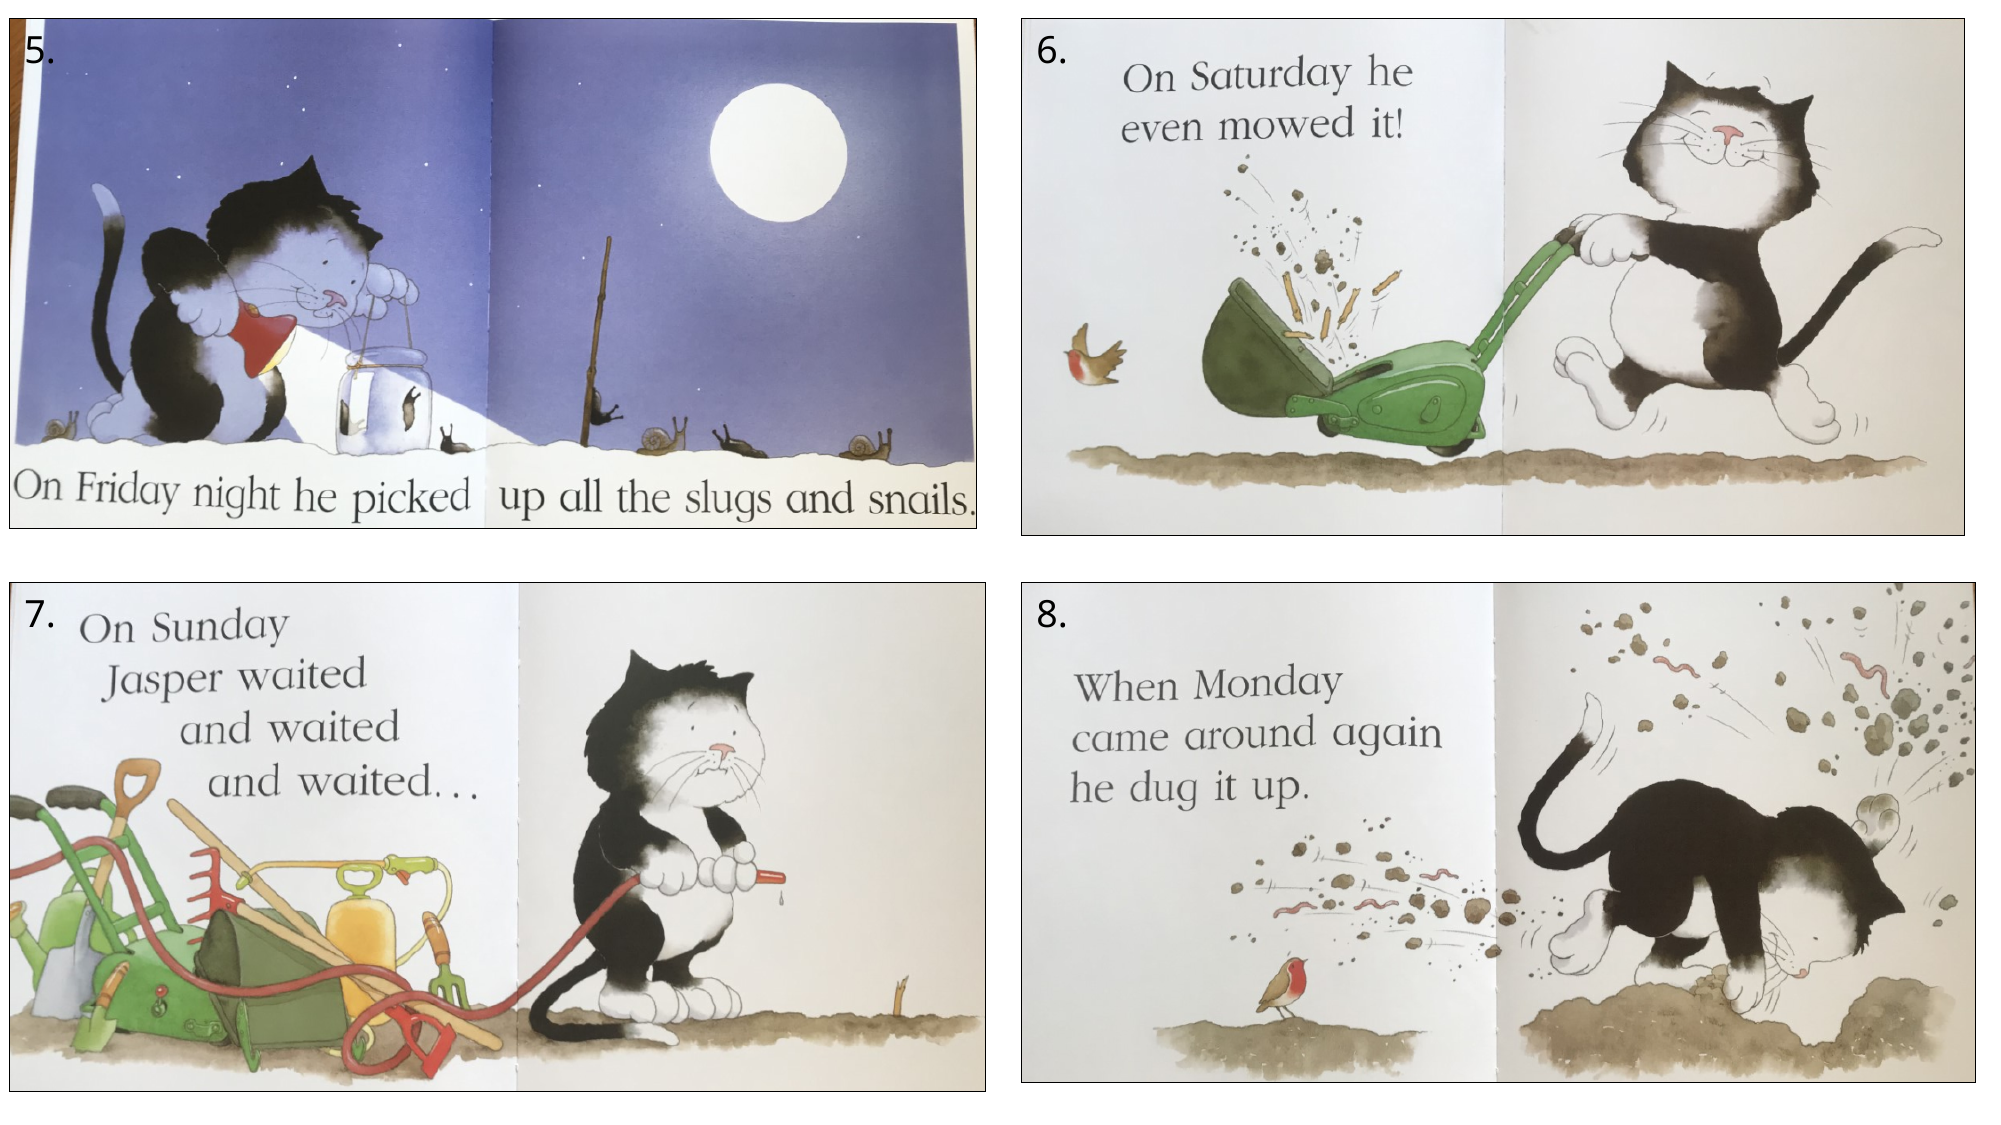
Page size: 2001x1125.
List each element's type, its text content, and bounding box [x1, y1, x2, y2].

text_box 7. [9, 582, 72, 643]
text_box 5. [9, 18, 72, 78]
picture [1021, 0, 1976, 1082]
picture [10, 0, 985, 1125]
text_box 6. [1021, 18, 1085, 78]
